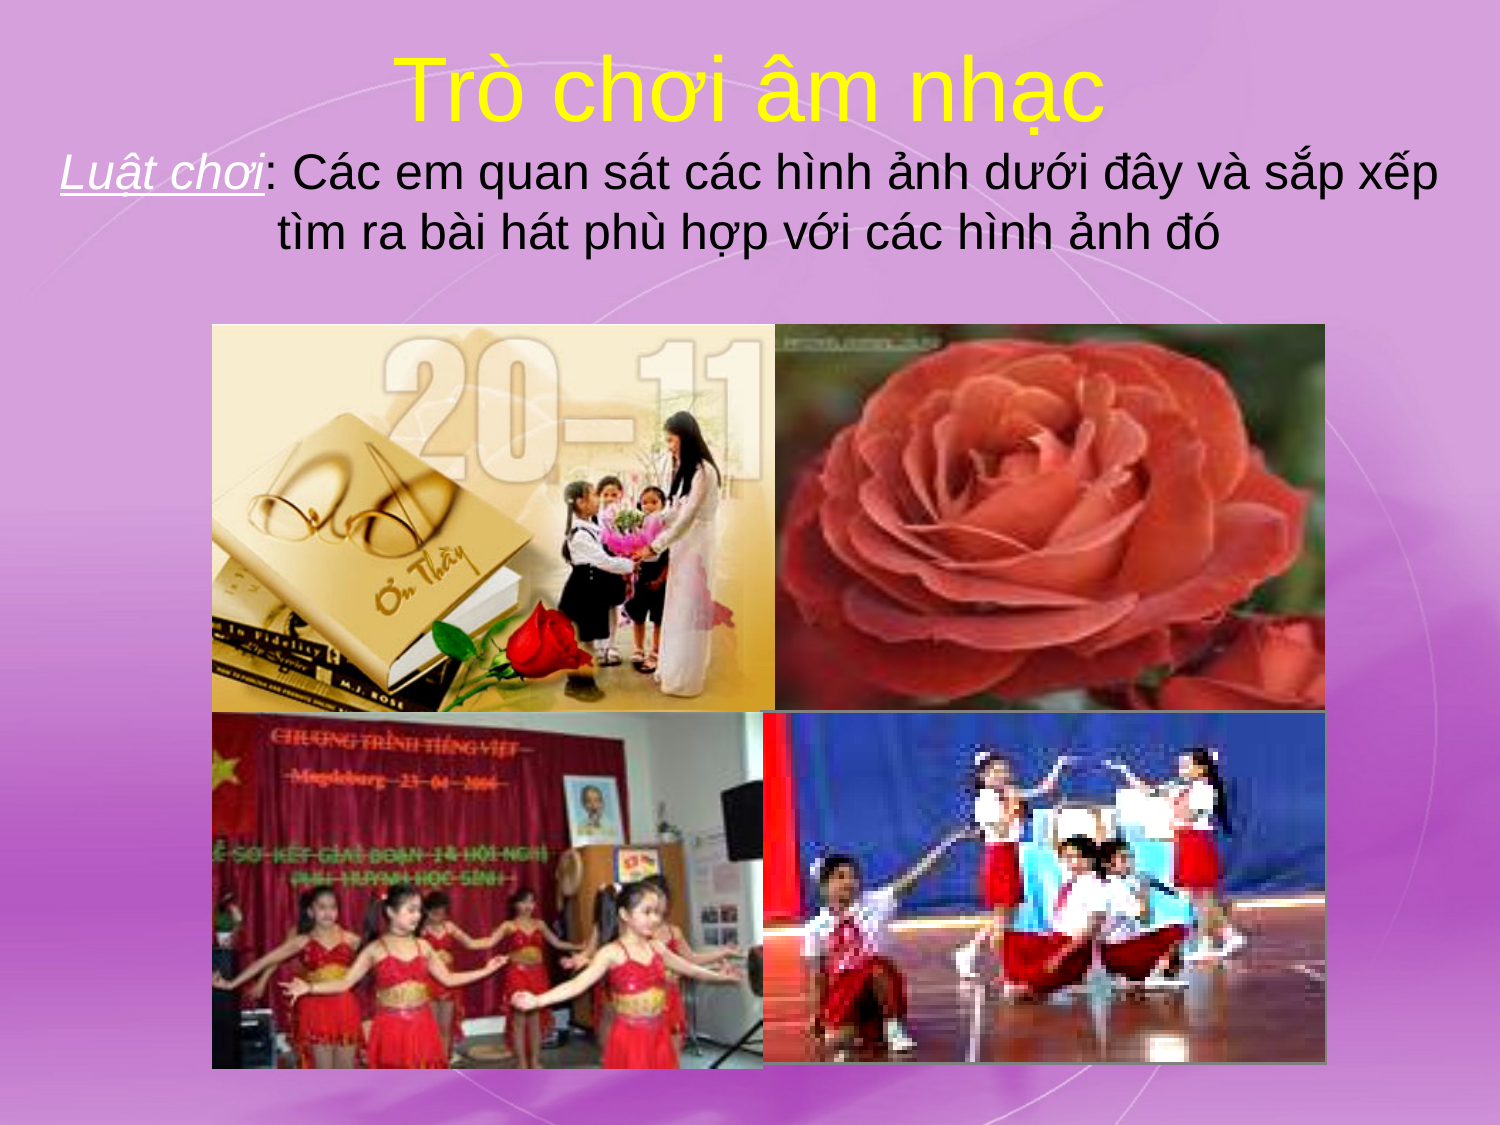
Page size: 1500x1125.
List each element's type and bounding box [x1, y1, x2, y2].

list [776, 324, 1326, 712]
picture [0, 0, 1500, 1125]
